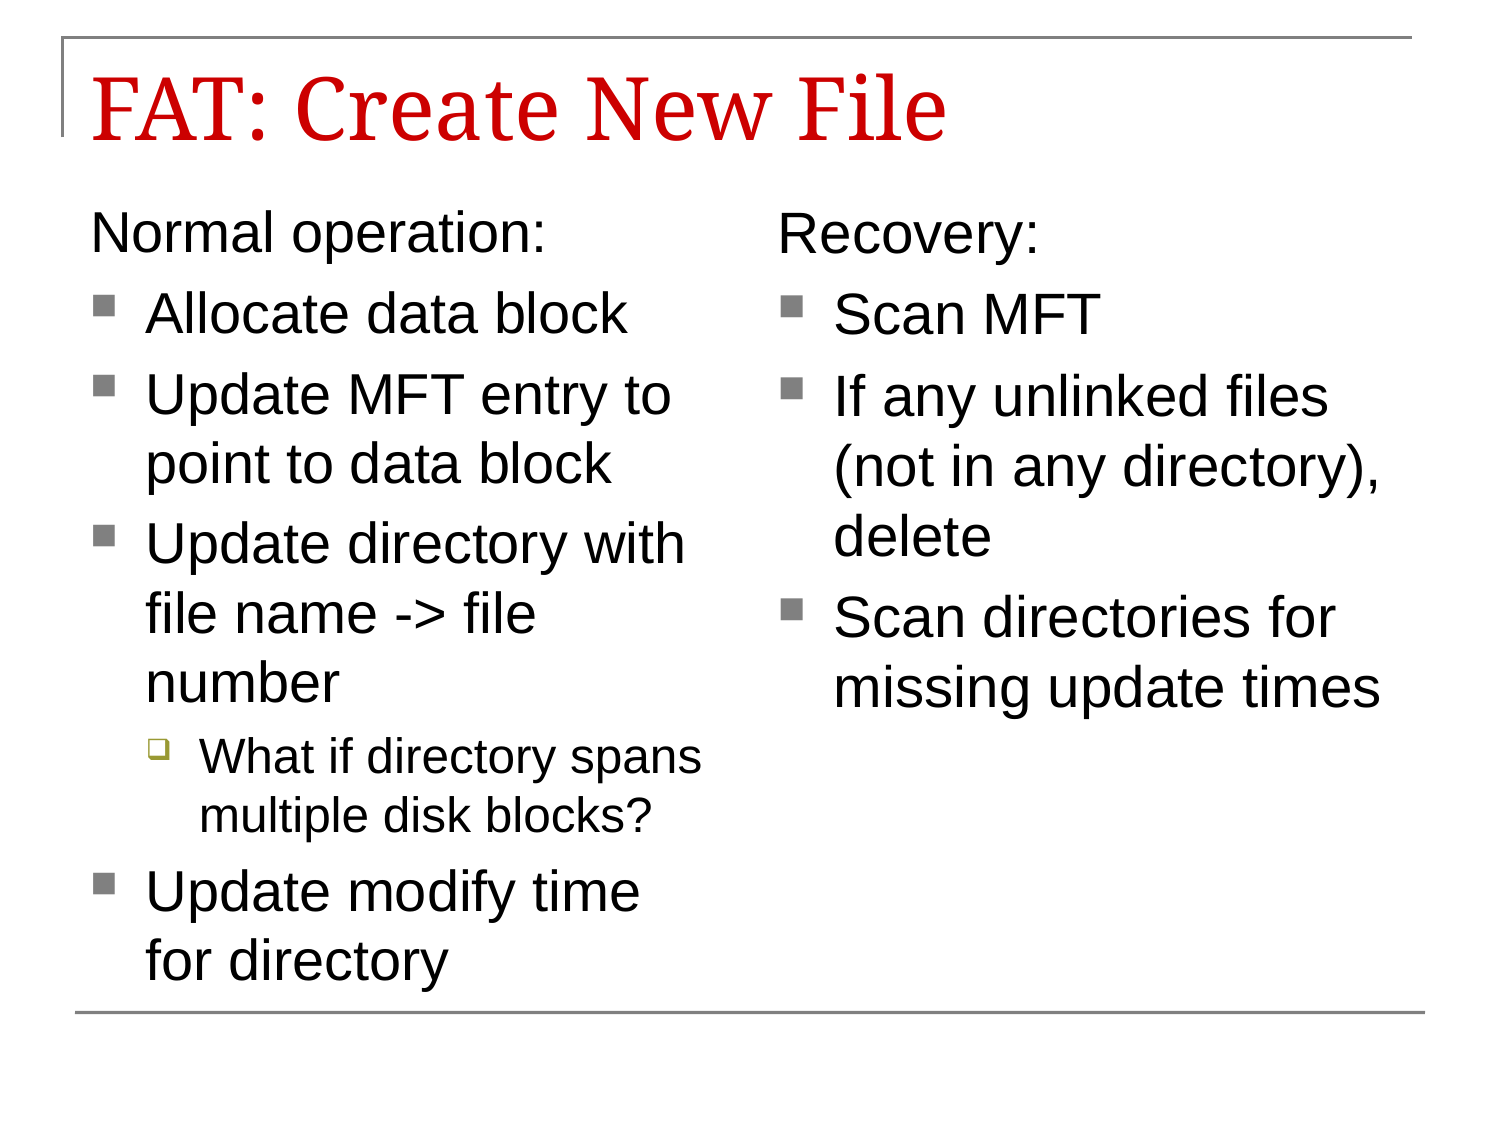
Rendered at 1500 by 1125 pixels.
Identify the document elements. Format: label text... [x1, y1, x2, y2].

title FAT: Create New File [75, 45, 1425, 163]
list Recovery: Scan MFT If any unlinked files (not in any directory), delete Scan directories for missing update times [762, 187, 1425, 1006]
list Normal operation: Allocate data block Update MFT entry to point to data block Update directory with file name -> file number What if directory spans multiple disk blocks? Update modify time for directory [75, 187, 738, 1006]
